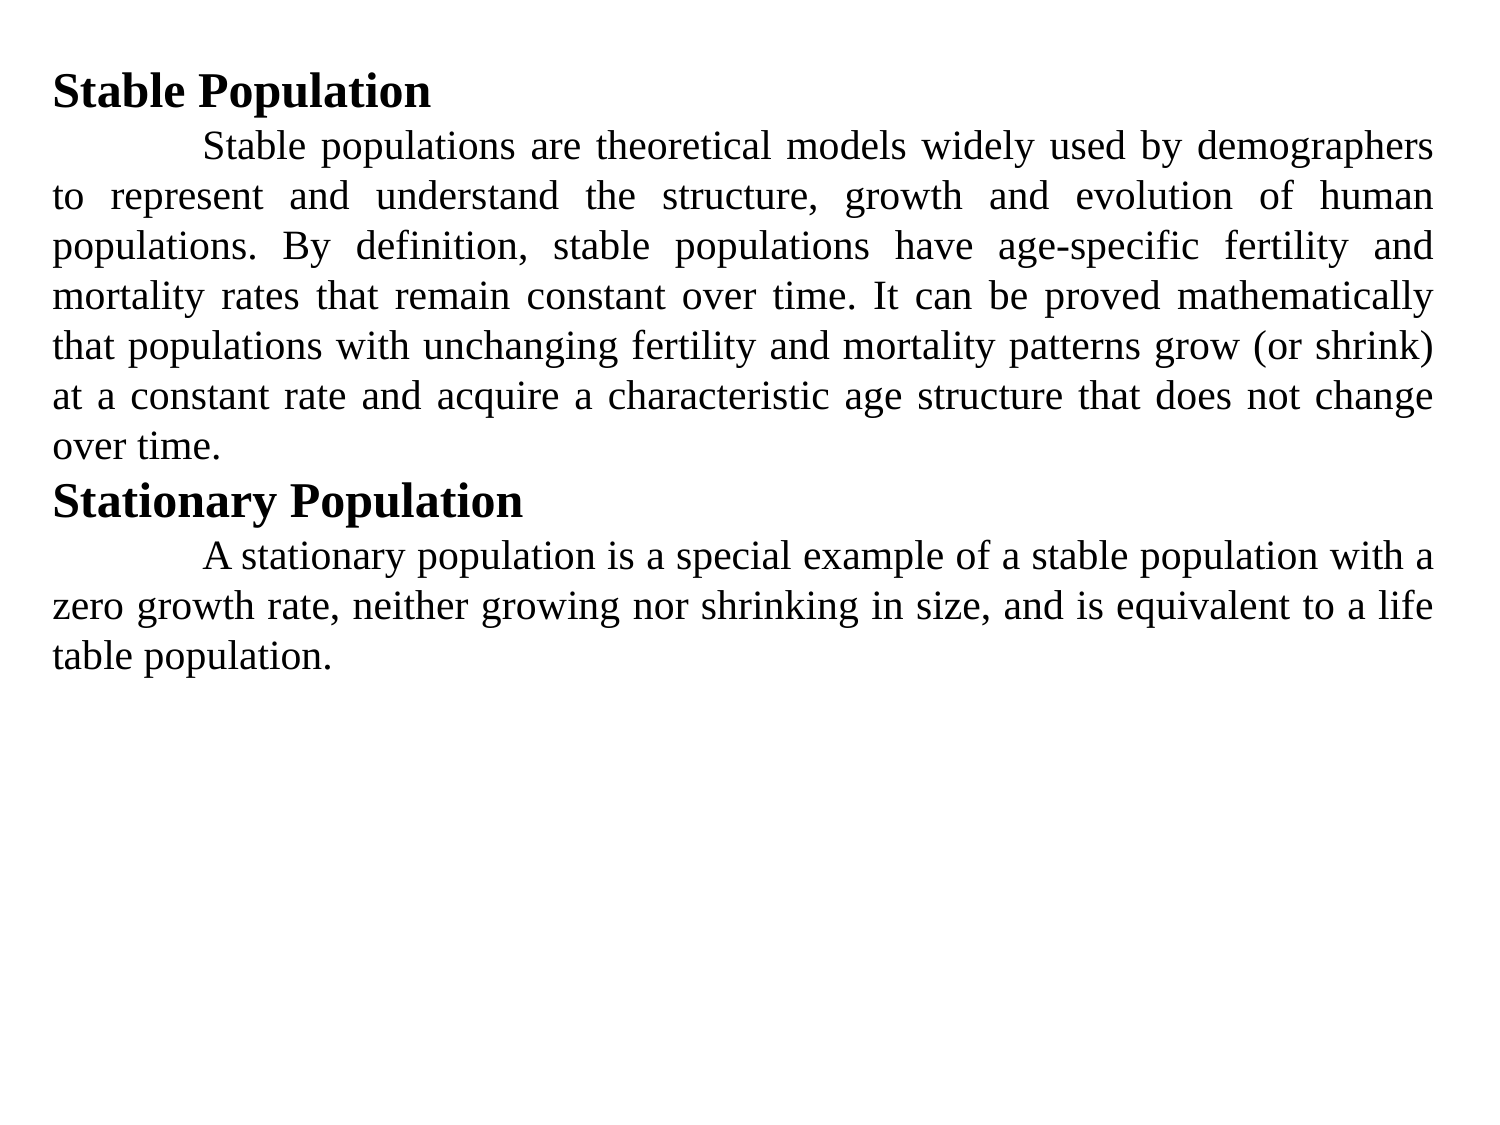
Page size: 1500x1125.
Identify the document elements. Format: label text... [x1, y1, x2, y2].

text_box Stable Population Stable populations are theoretical models widely used by demographers to represent and understand the structure, growth and evolution of human populations. By definition, stable populations have age-specific fertility and mortality rates that remain constant over time. It can be proved mathematically that populations with unchanging fertility and mortality patterns grow (or shrink) at a constant rate and acquire a characteristic age structure that does not change over time. Stationary Population A stationary population is a special example of a stable population with a zero growth rate, neither growing nor shrinking in size, and is equivalent to a life table population. [37, 50, 1450, 735]
text_box [37, 49, 1463, 111]
